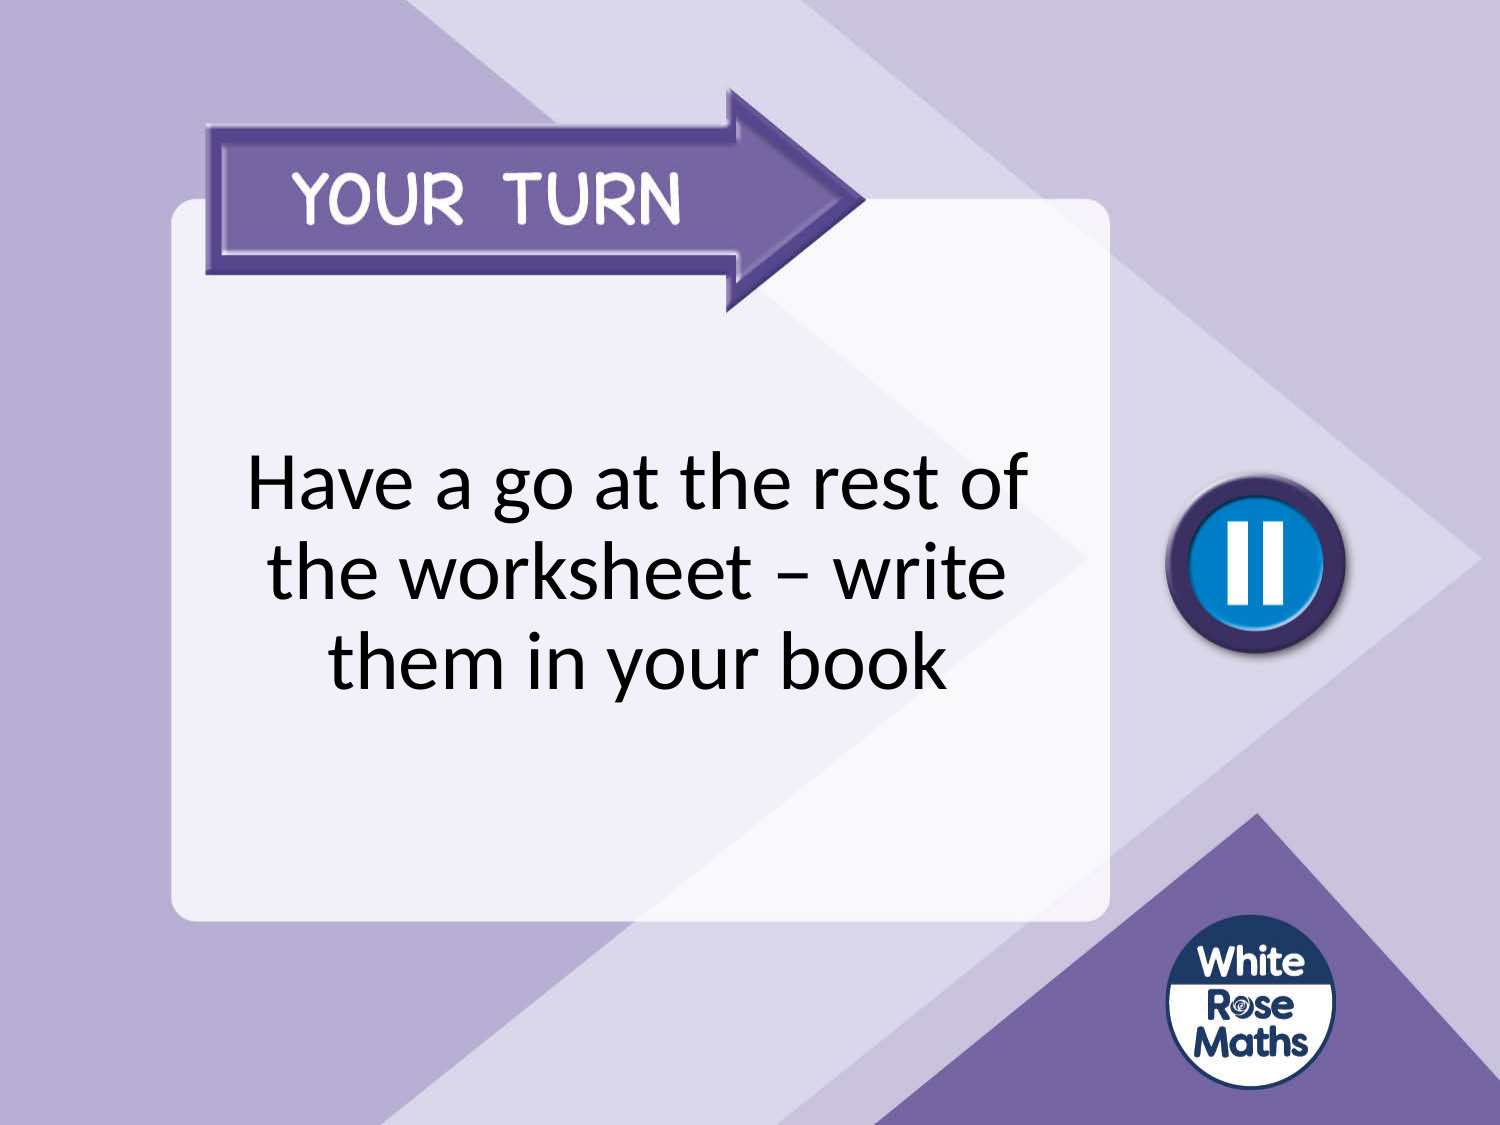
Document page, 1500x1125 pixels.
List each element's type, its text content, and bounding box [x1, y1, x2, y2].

picture [0, 0, 1500, 1125]
title Have a go at the rest of the worksheet – write them in your book [170, 326, 1106, 820]
